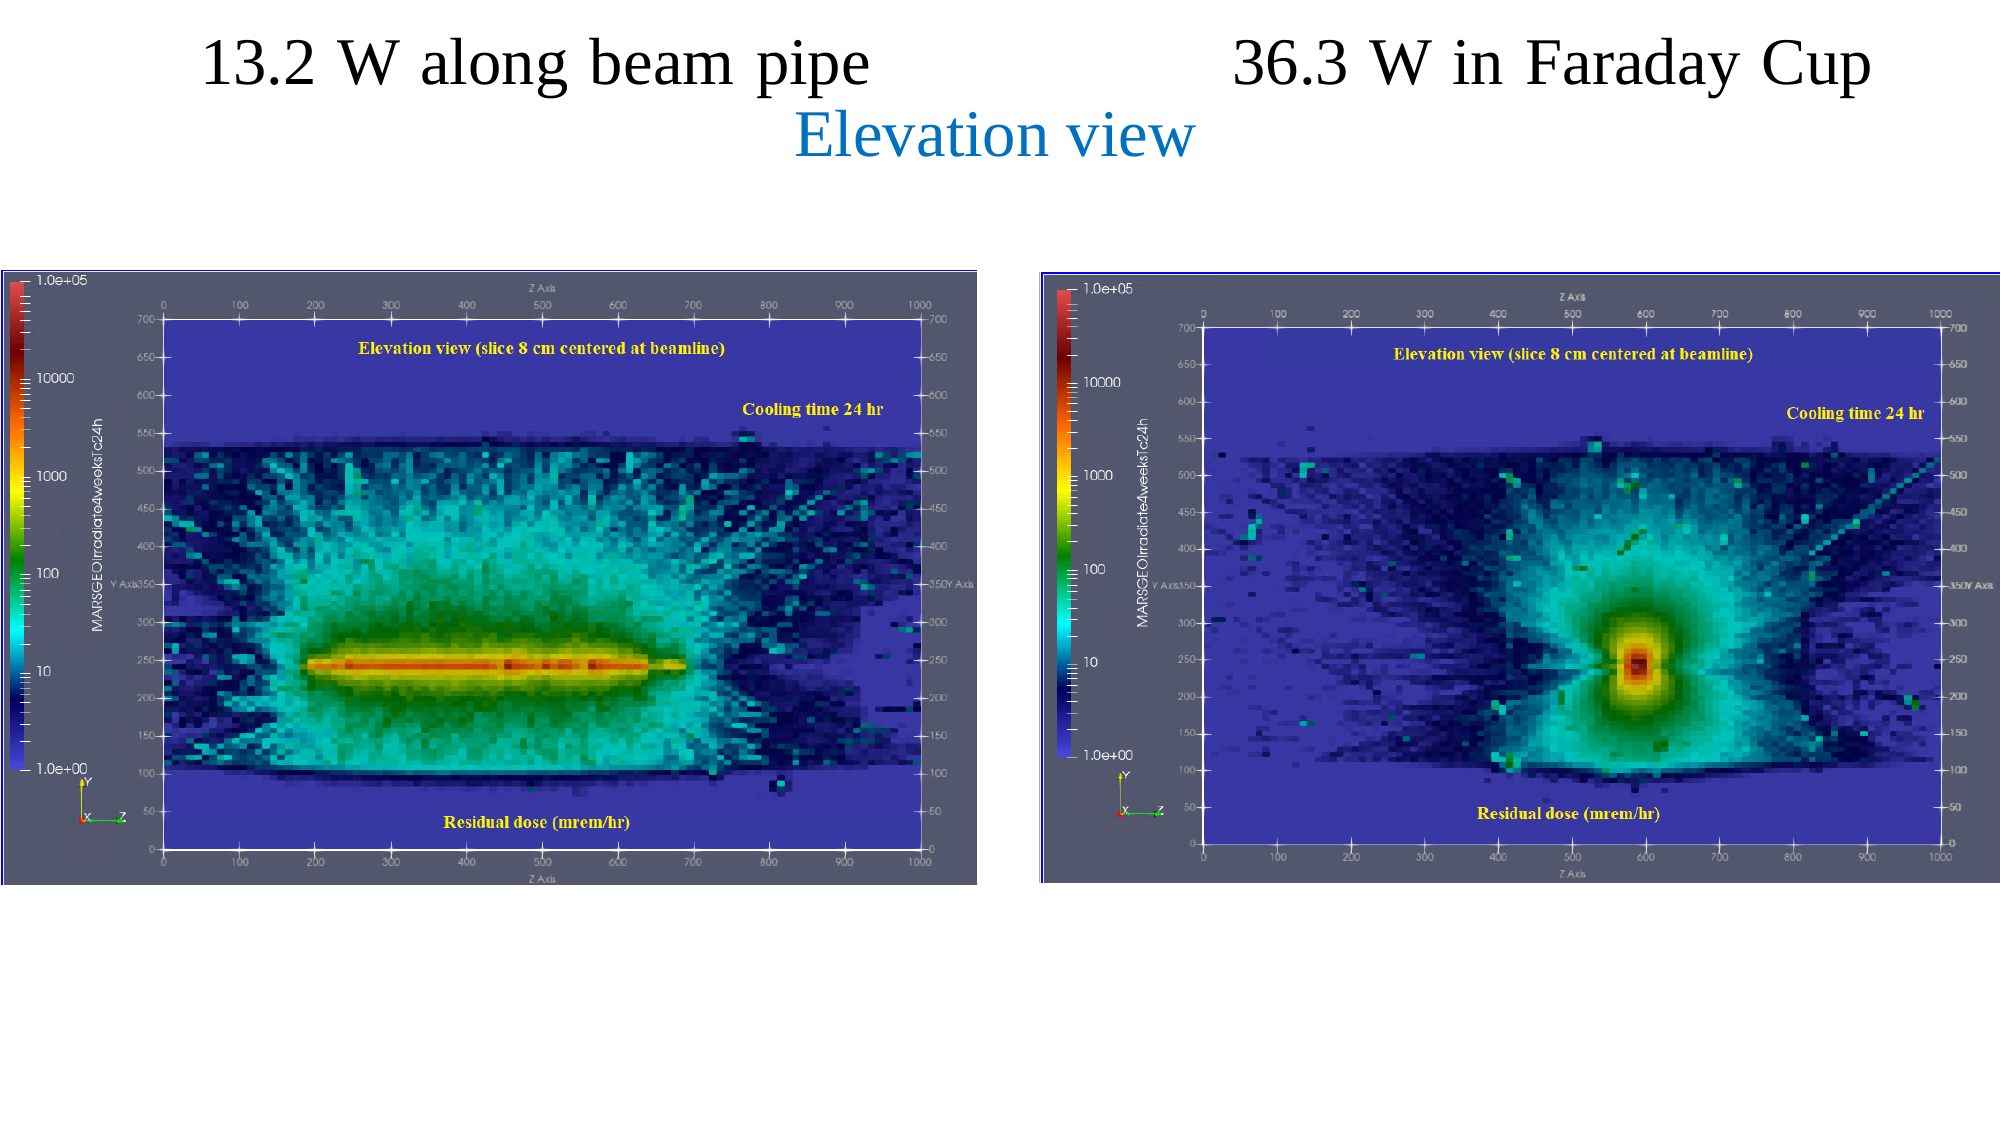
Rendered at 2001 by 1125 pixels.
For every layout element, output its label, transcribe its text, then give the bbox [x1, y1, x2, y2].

title 13.2 W along beam pipe 36.3 W in Faraday Cup Elevation view [75, 15, 1892, 184]
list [1039, 272, 2000, 883]
picture [0, 270, 977, 885]
